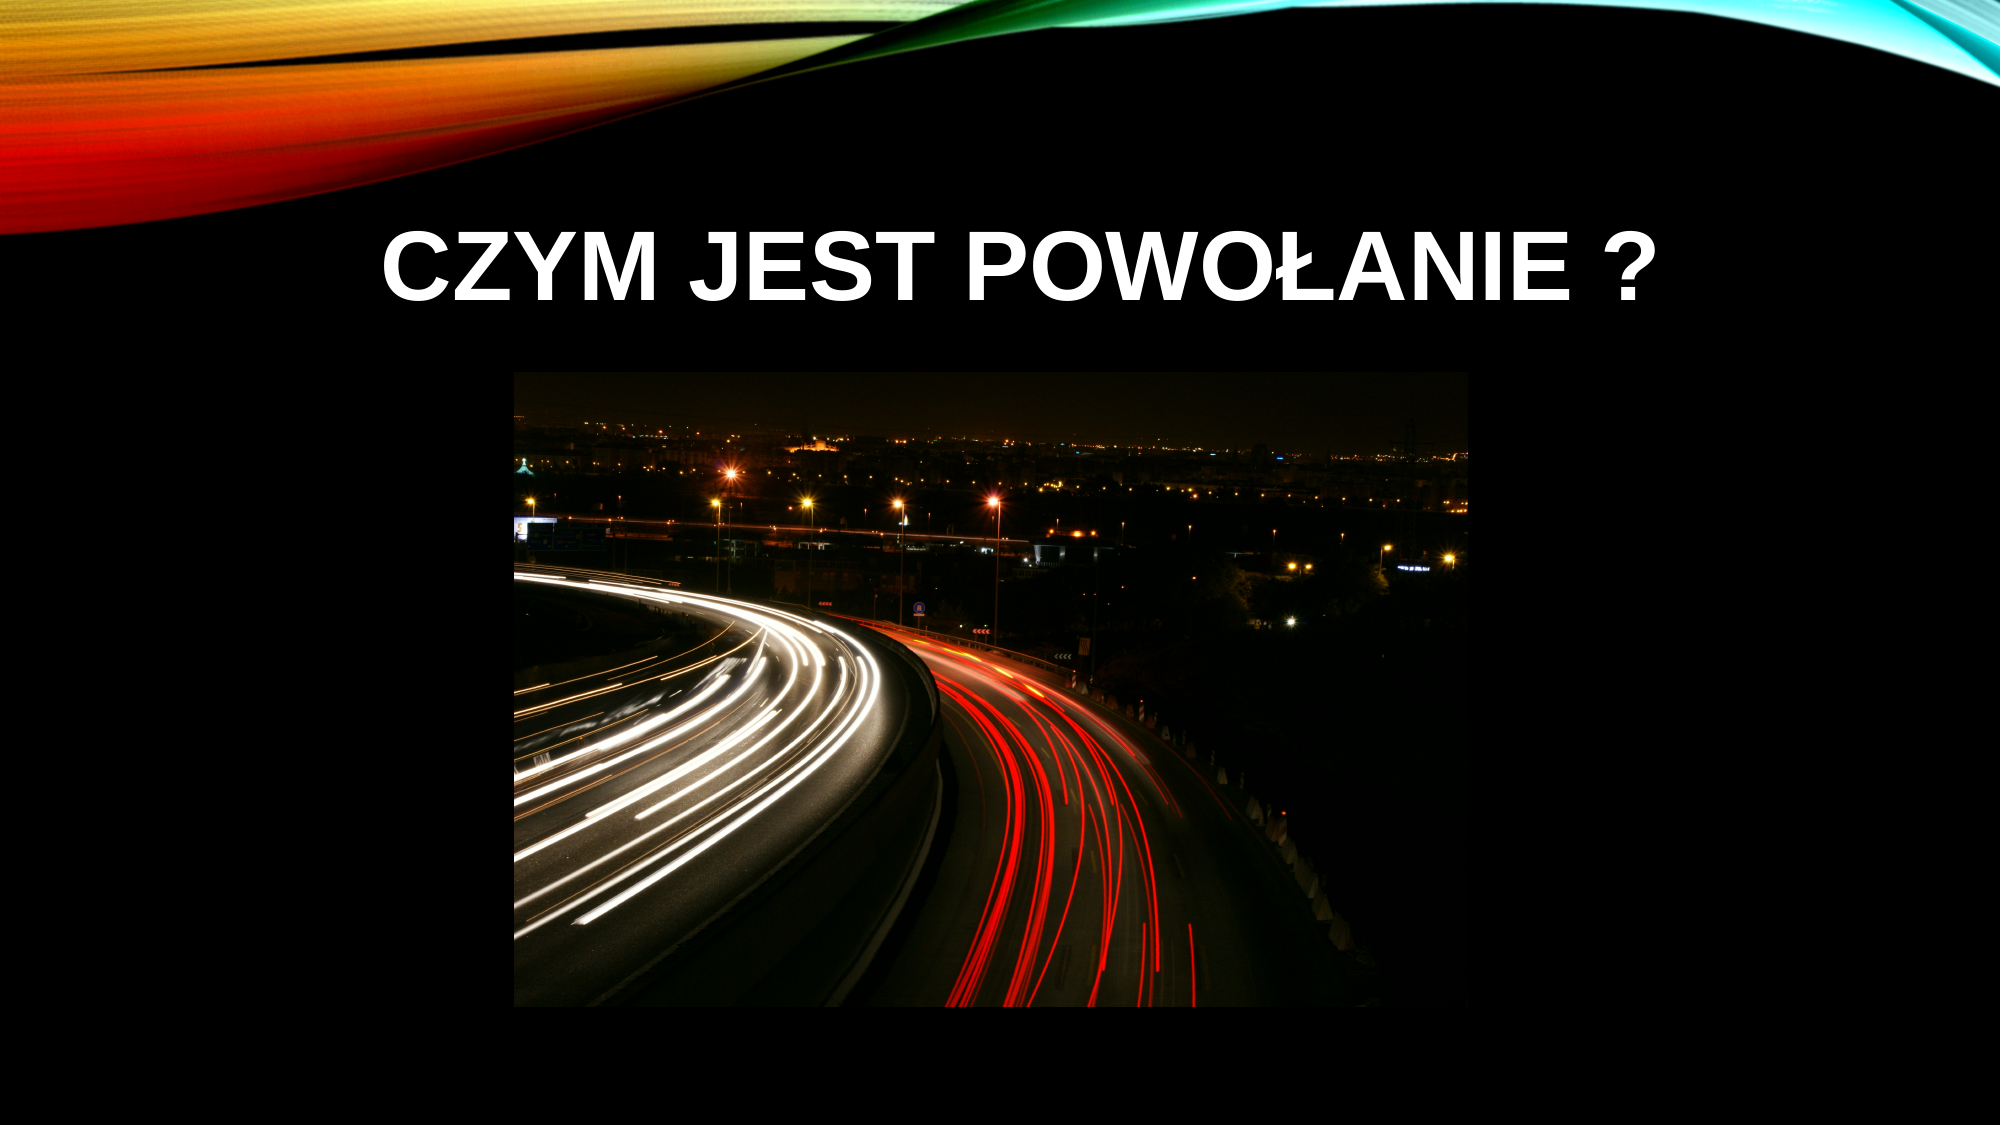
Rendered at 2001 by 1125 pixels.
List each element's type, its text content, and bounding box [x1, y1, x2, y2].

title CZYM JEST POWOŁANIE ? [255, 164, 1678, 373]
picture [514, 372, 1468, 1007]
picture [0, 0, 2000, 237]
